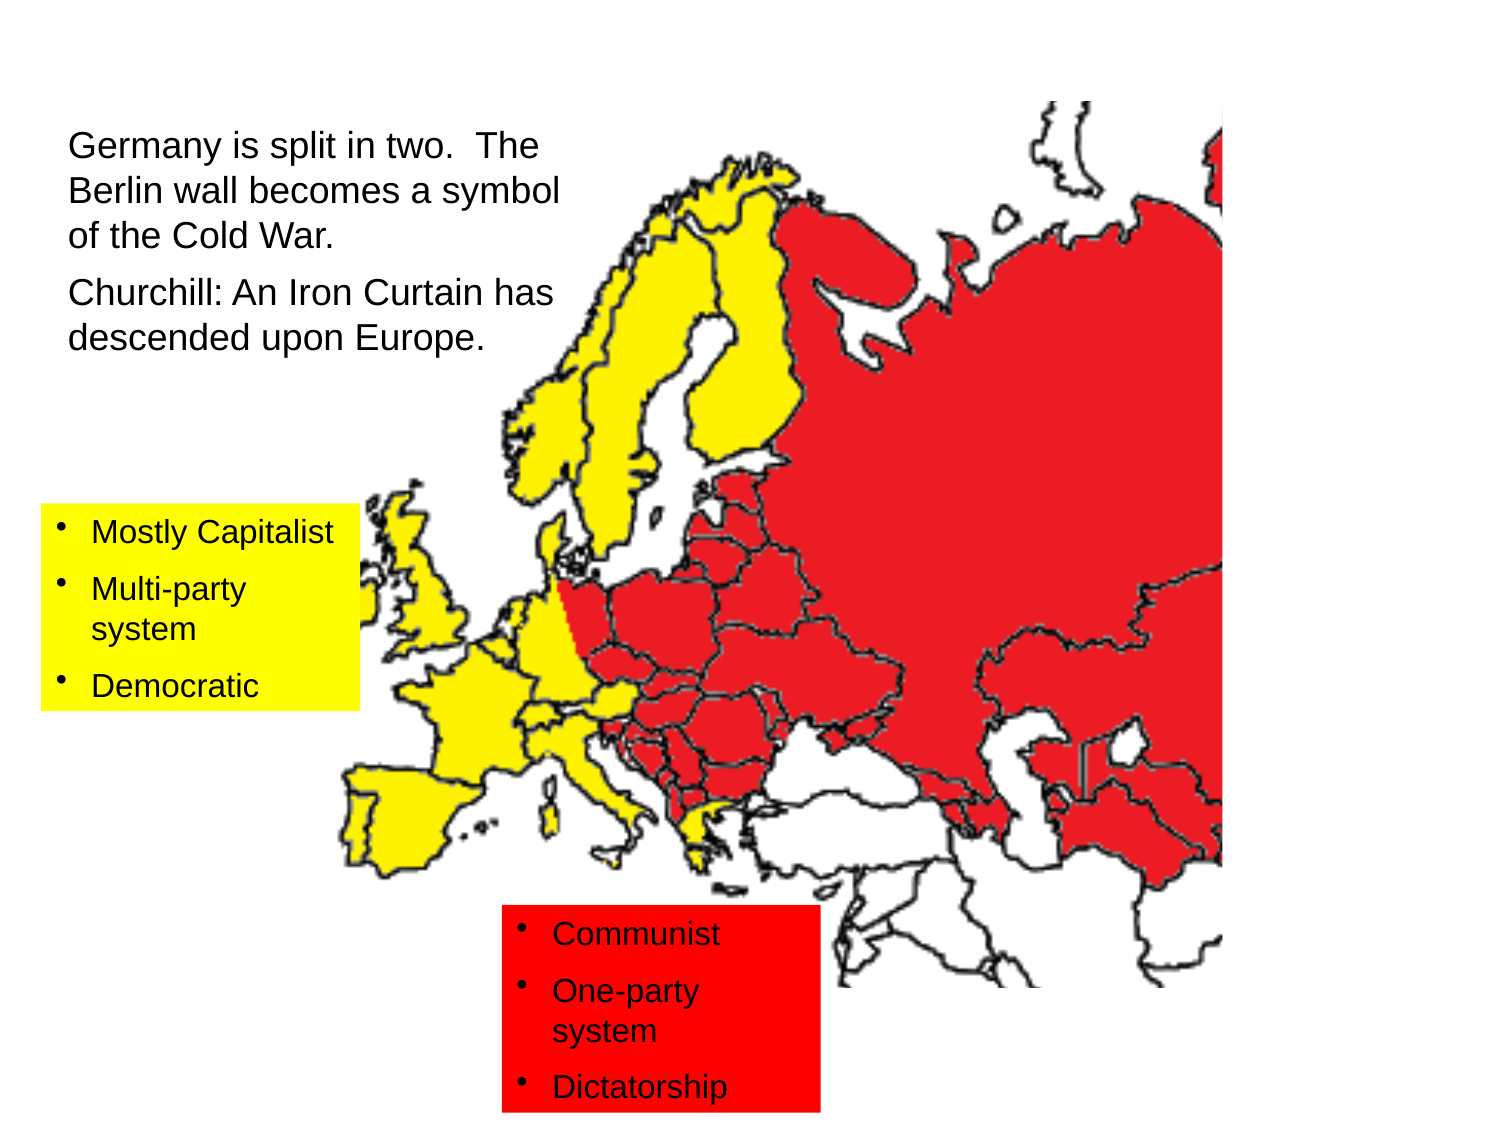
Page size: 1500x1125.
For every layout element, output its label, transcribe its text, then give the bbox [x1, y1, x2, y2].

picture [336, 101, 1223, 988]
text_box Communist One-party system Dictatorship [501, 997, 821, 1113]
text_box Mostly Capitalist Multi-party system Democratic [41, 503, 331, 712]
text_box Germany is split in two. The Berlin wall becomes a symbol of the Cold War. Churchill: An Iron Curtain has descended upon Europe. [53, 113, 331, 366]
